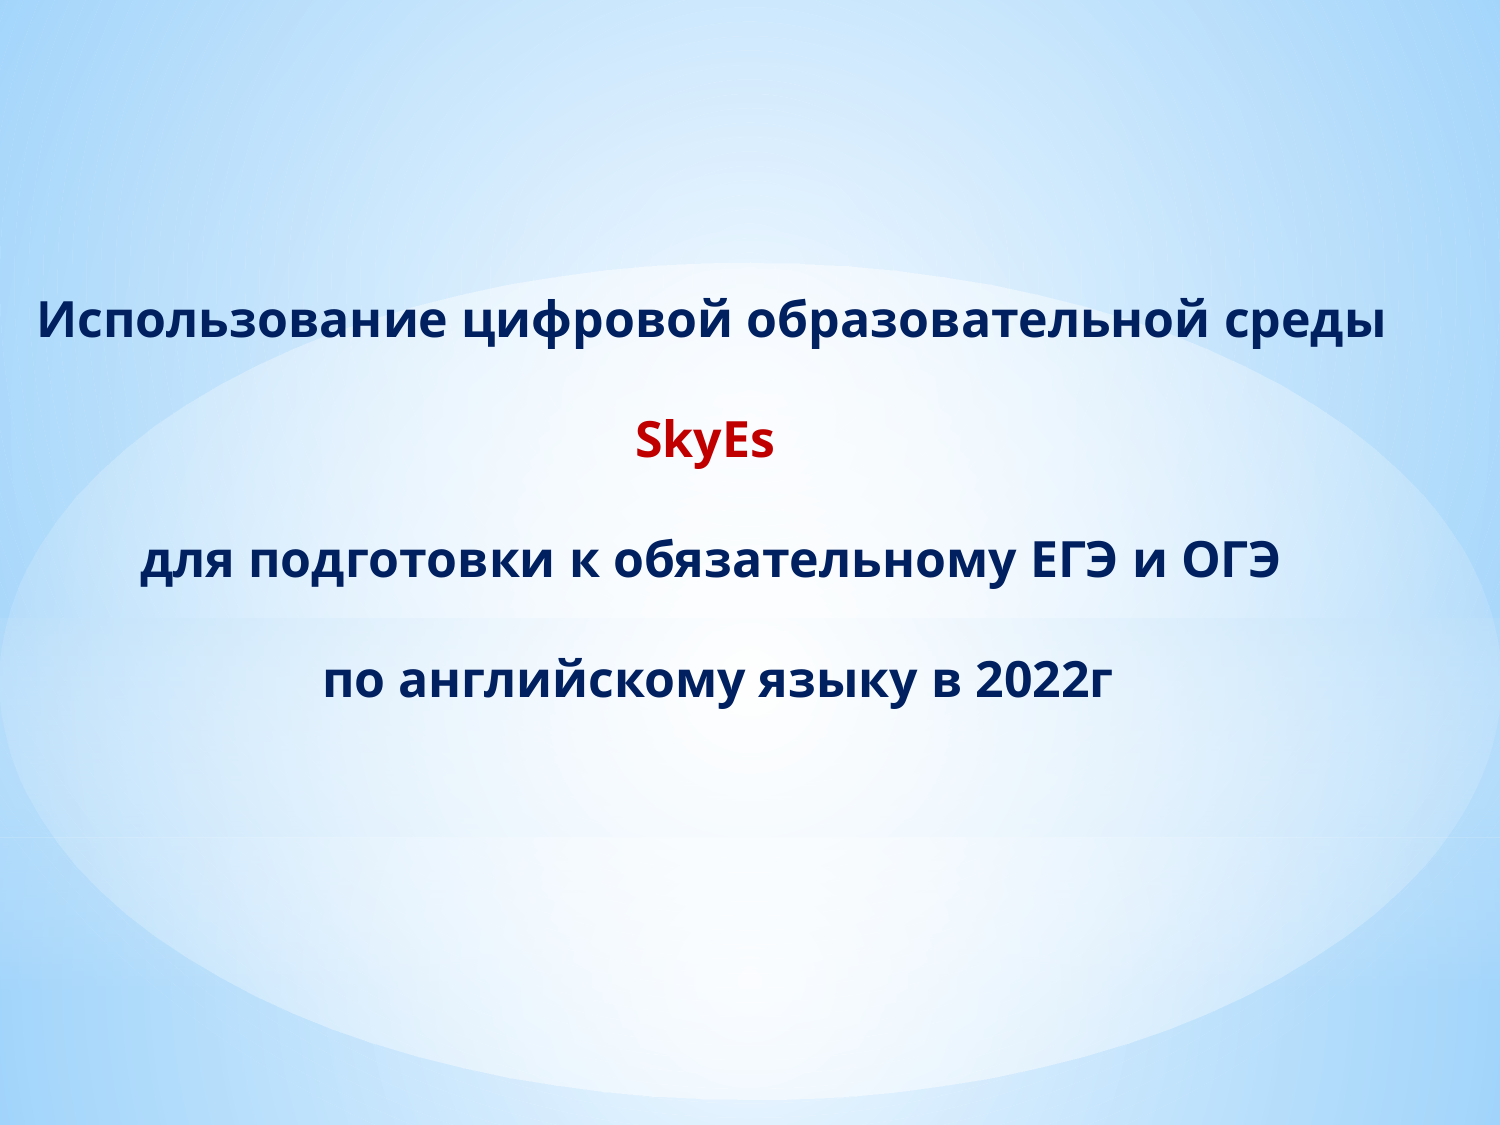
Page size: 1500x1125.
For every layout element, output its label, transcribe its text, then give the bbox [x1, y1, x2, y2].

text_box Использование цифровой образовательной среды SkyEs для подготовки к обязательному ЕГЭ и ОГЭ по английскому языку в 2022г [21, 219, 1415, 715]
